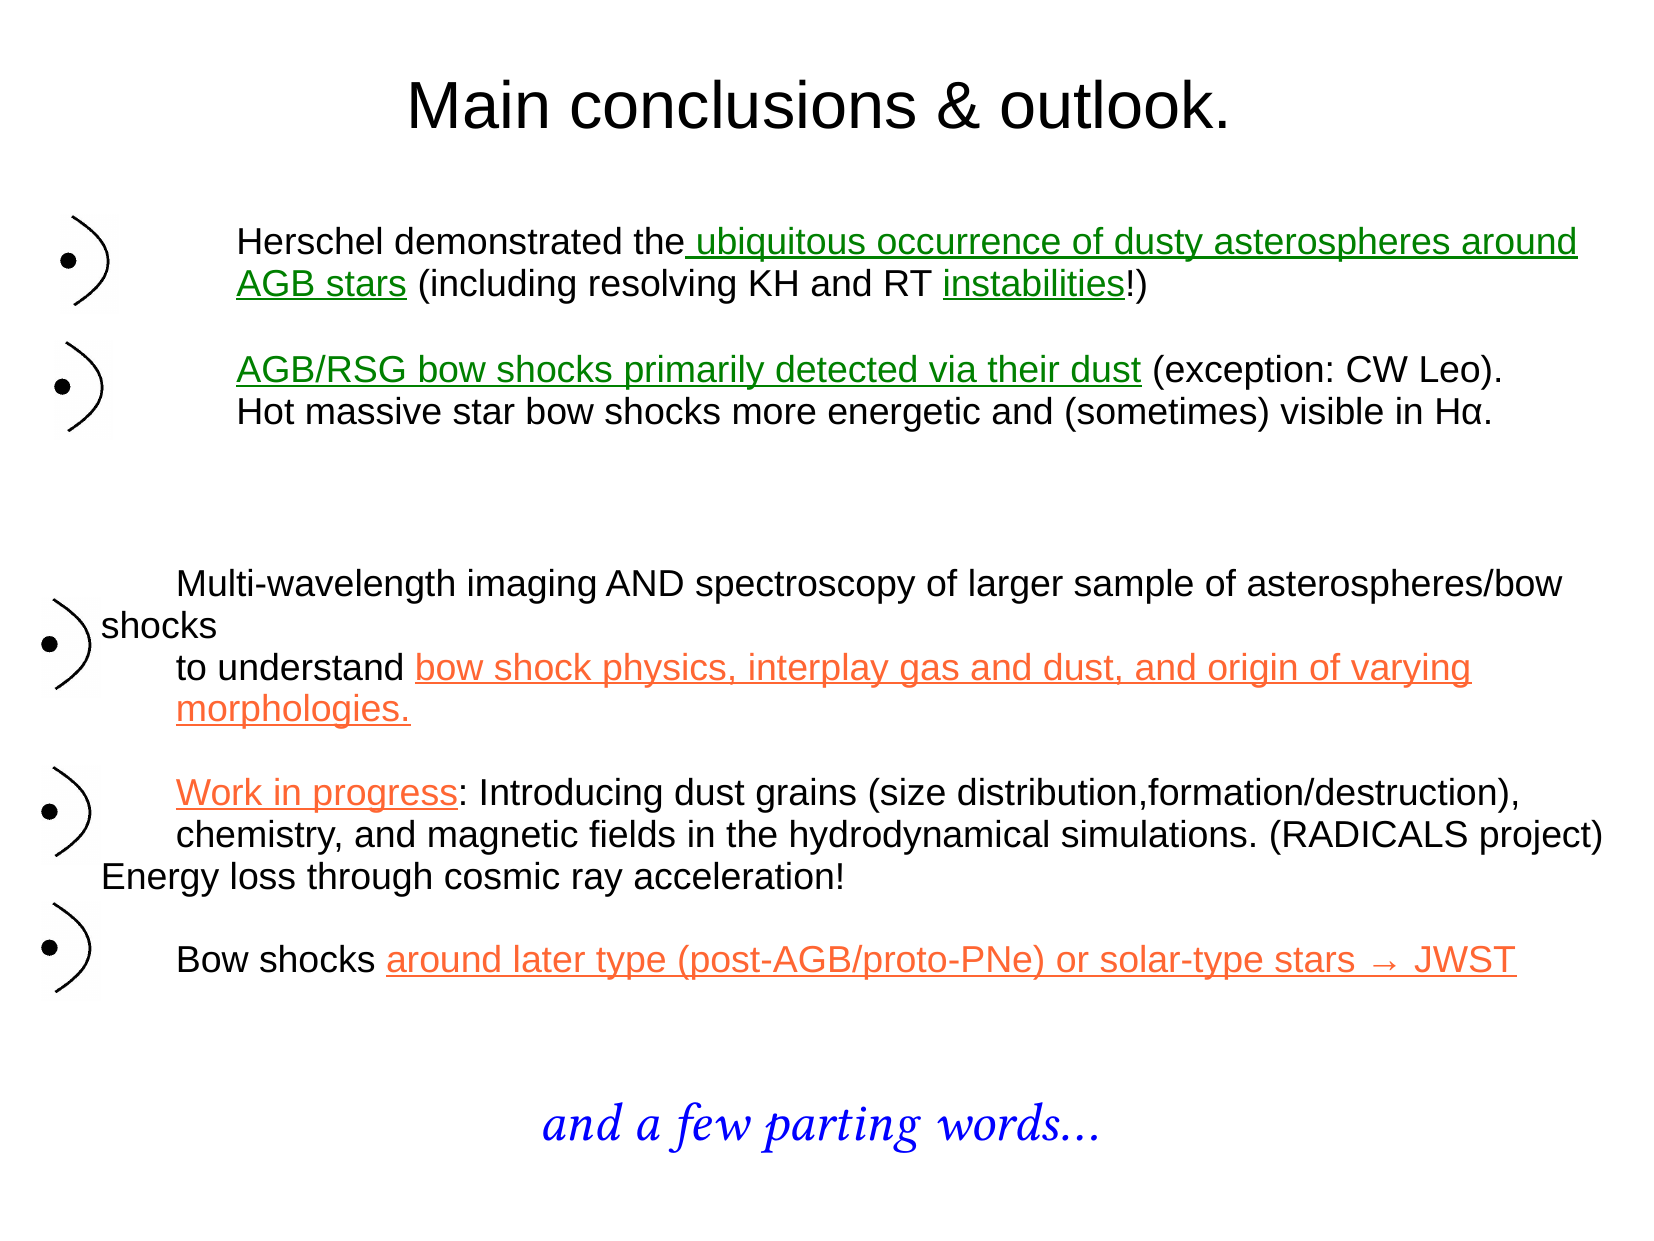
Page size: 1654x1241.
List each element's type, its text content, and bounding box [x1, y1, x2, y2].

text_box Main conclusions & outlook. [75, 0, 1564, 186]
text_box and a few parting words... [293, 1047, 1346, 1181]
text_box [54, 186, 1590, 465]
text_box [41, 537, 1647, 1001]
